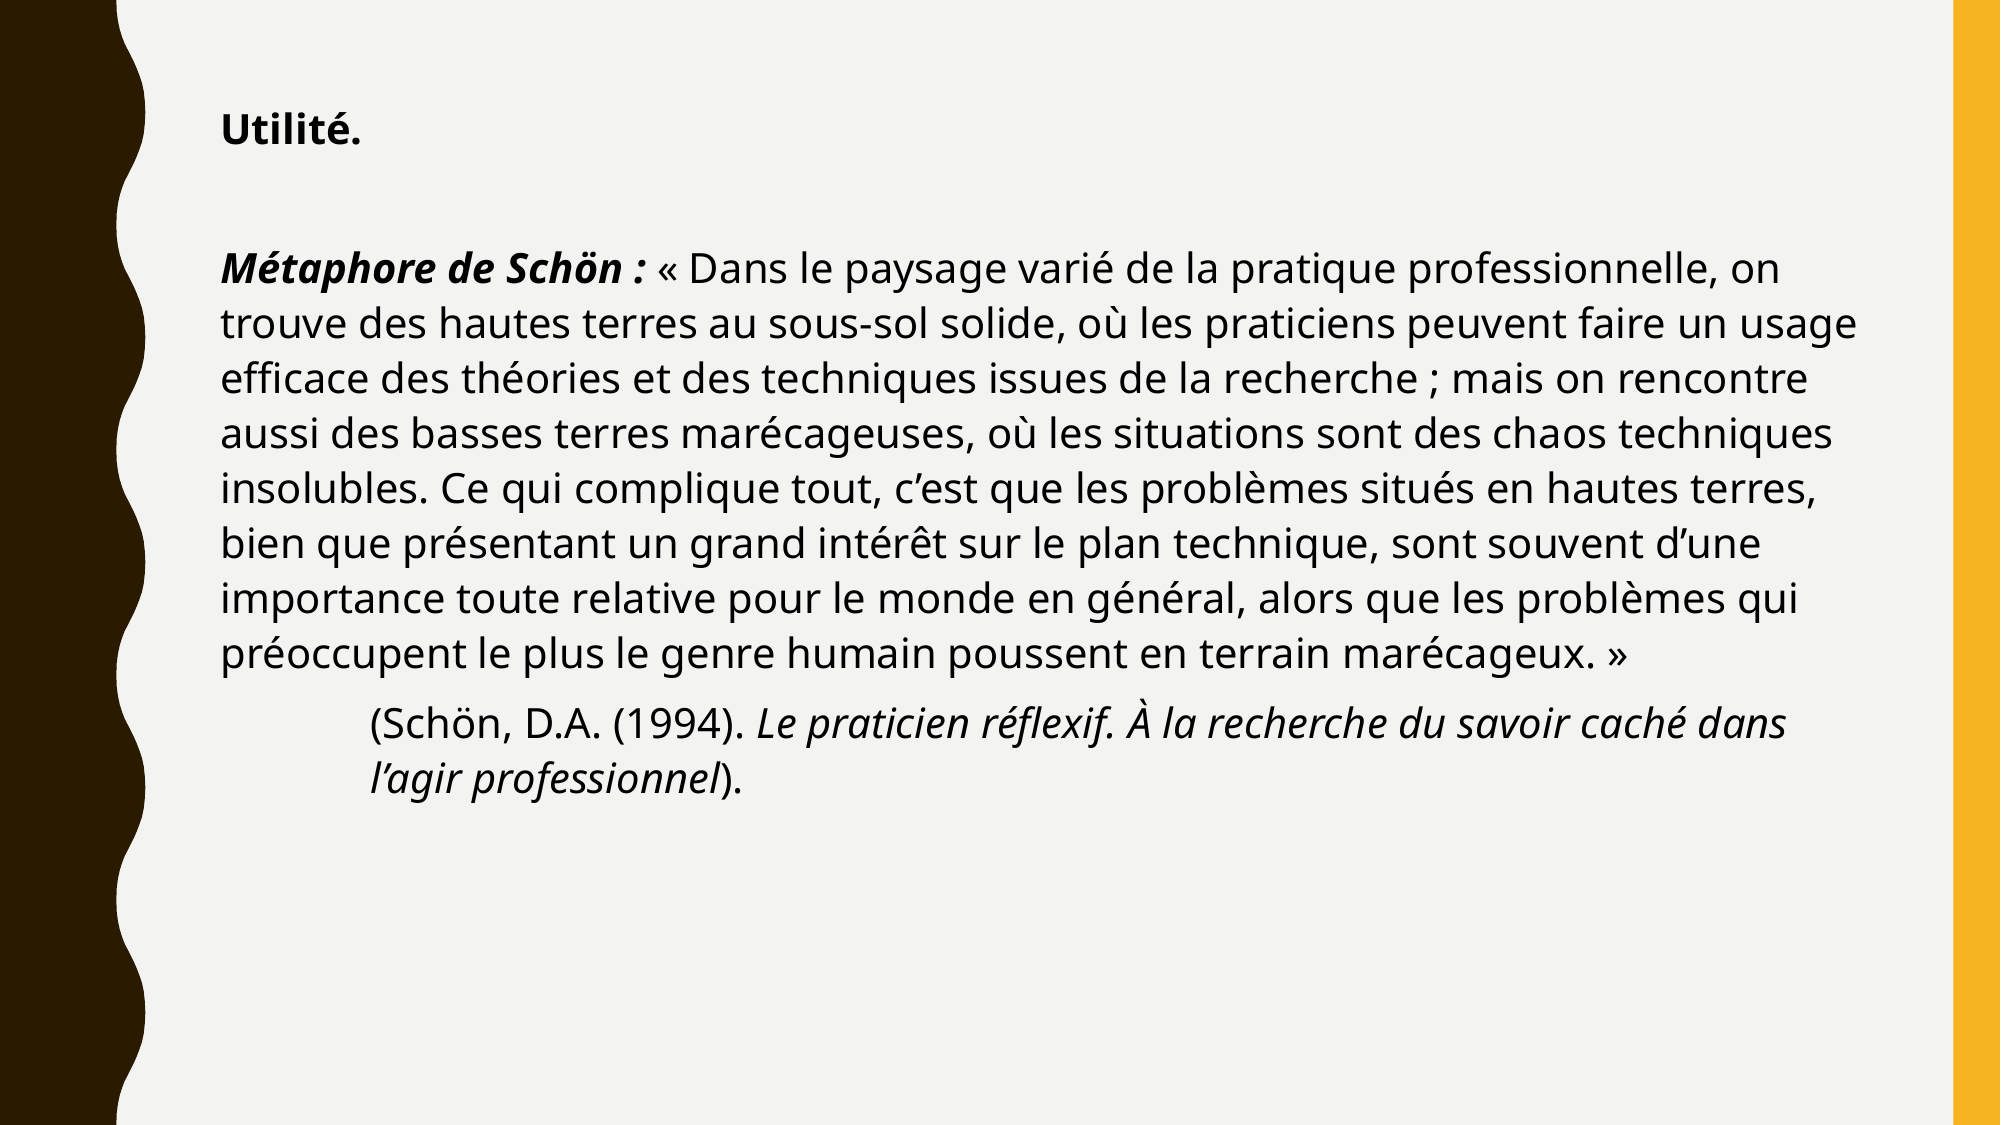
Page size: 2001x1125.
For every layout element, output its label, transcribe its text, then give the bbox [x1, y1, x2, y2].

list Utilité. Métaphore de Schön : « Dans le paysage varié de la pratique professionnelle, on trouve des hautes terres au sous-sol solide, où les praticiens peuvent faire un usage efficace des théories et des techniques issues de la recherche ; mais on rencontre aussi des basses terres marécageuses, où les situations sont des chaos techniques insolubles. Ce qui complique tout, c’est que les problèmes situés en hautes terres, bien que présentant un grand intérêt sur le plan technique, sont souvent d’une importance toute relative pour le monde en général, alors que les problèmes qui préoccupent le plus le genre humain poussent en terrain marécageux. » (Schön, D.A. (1994). Le praticien réflexif. À la recherche du savoir caché dans l’agir professionnel). [205, 90, 1875, 1063]
